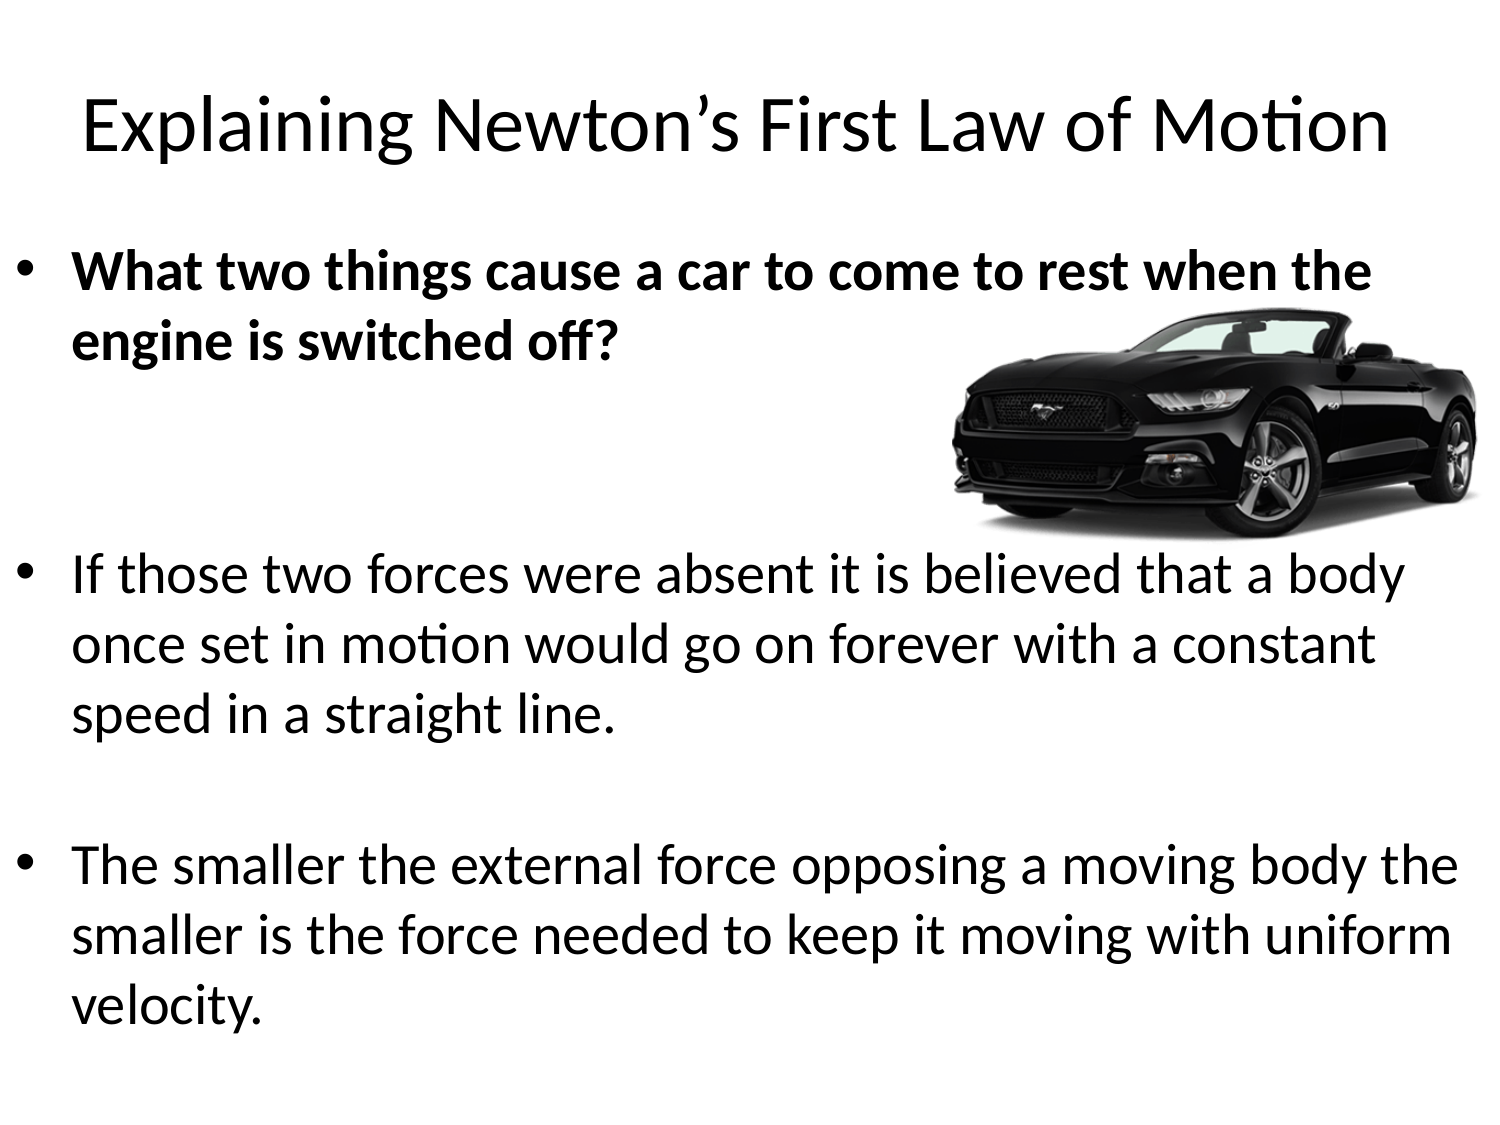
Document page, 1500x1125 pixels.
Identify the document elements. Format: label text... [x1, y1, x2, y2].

title Explaining Newton’s First Law of Motion [62, 24, 1413, 213]
list What two things cause a car to come to rest when the engine is switched off? If those two forces were absent it is believed that a body once set in motion would go on forever with a constant speed in a straight line. The smaller the external force opposing a moving body the smaller is the force needed to keep it moving with uniform velocity. [0, 224, 1500, 1125]
picture [938, 299, 1498, 563]
